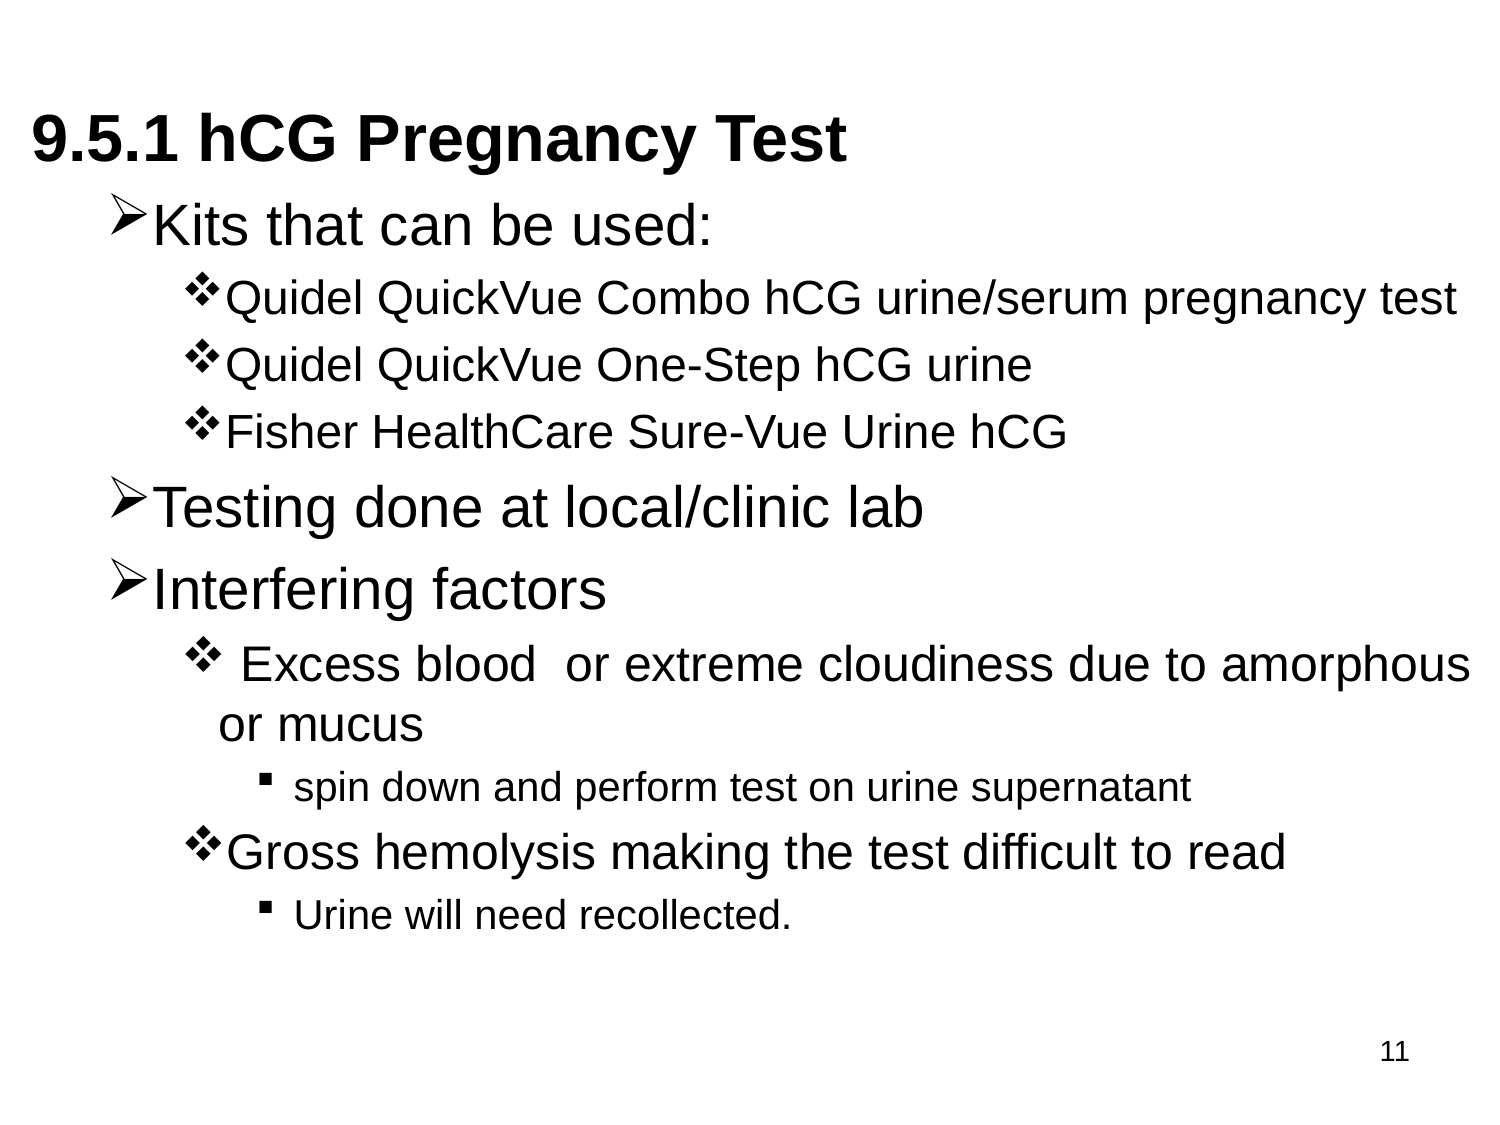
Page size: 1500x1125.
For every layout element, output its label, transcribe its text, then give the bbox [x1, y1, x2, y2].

slide_number 11 [1074, 1024, 1426, 1103]
list 9.5.1 hCG Pregnancy Test Kits that can be used: Quidel QuickVue Combo hCG urine/serum pregnancy test Quidel QuickVue One-Step hCG urine Fisher HealthCare Sure-Vue Urine hCG Testing done at local/clinic lab Interfering factors Excess blood or extreme cloudiness due to amorphous or mucus spin down and perform test on urine supernatant Gross hemolysis making the test difficult to read Urine will need recollected. [16, 87, 1500, 1025]
